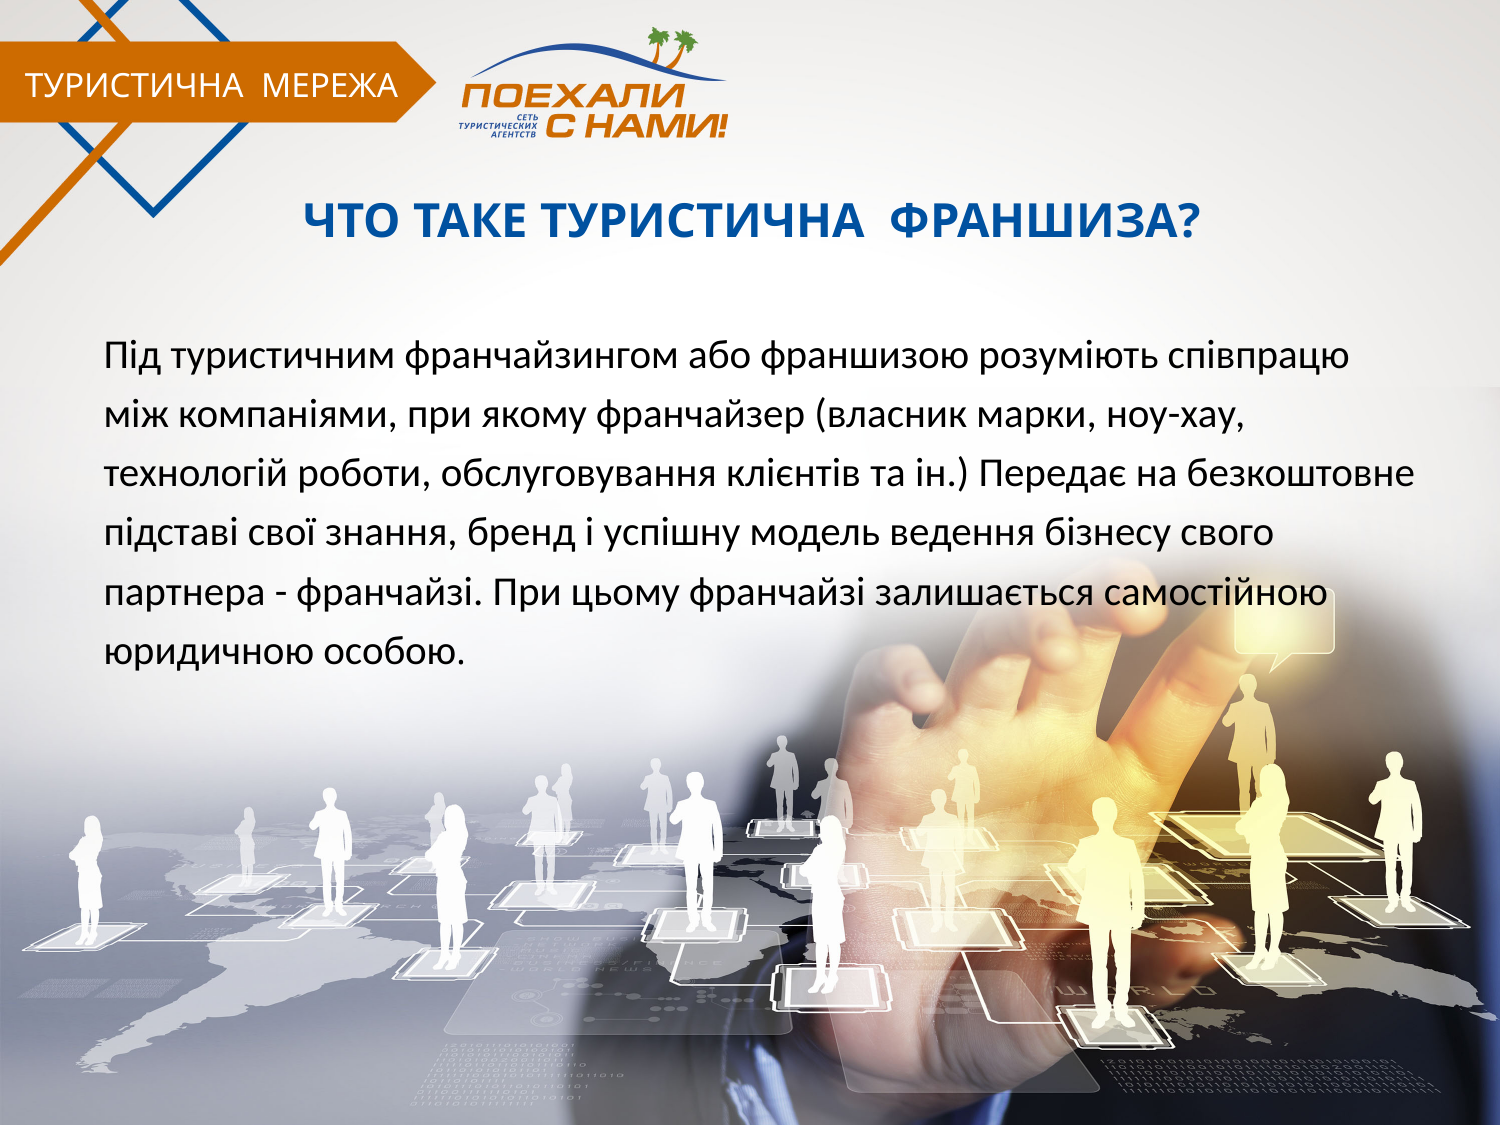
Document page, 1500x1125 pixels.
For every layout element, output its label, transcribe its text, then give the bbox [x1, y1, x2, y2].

list ЧТО ТАКЕ ТУРИСТИЧНА ФРАНШИЗА? Під туристичним франчайзингом або франшизою розуміють співпрацю між компаніями, при якому франчайзер (власник марки, ноу-хау, технологій роботи, обслуговування клієнтів та ін.) Передає на безкоштовне підставі свої знання, бренд і успішну модель ведення бізнесу свого партнера - франчайзі. При цьому франчайзі залишається самостійною юридичною особою. [88, 172, 1434, 681]
text_box ТУРИСТИЧНА МЕРЕЖА [10, 56, 414, 112]
picture [0, 0, 1500, 1125]
